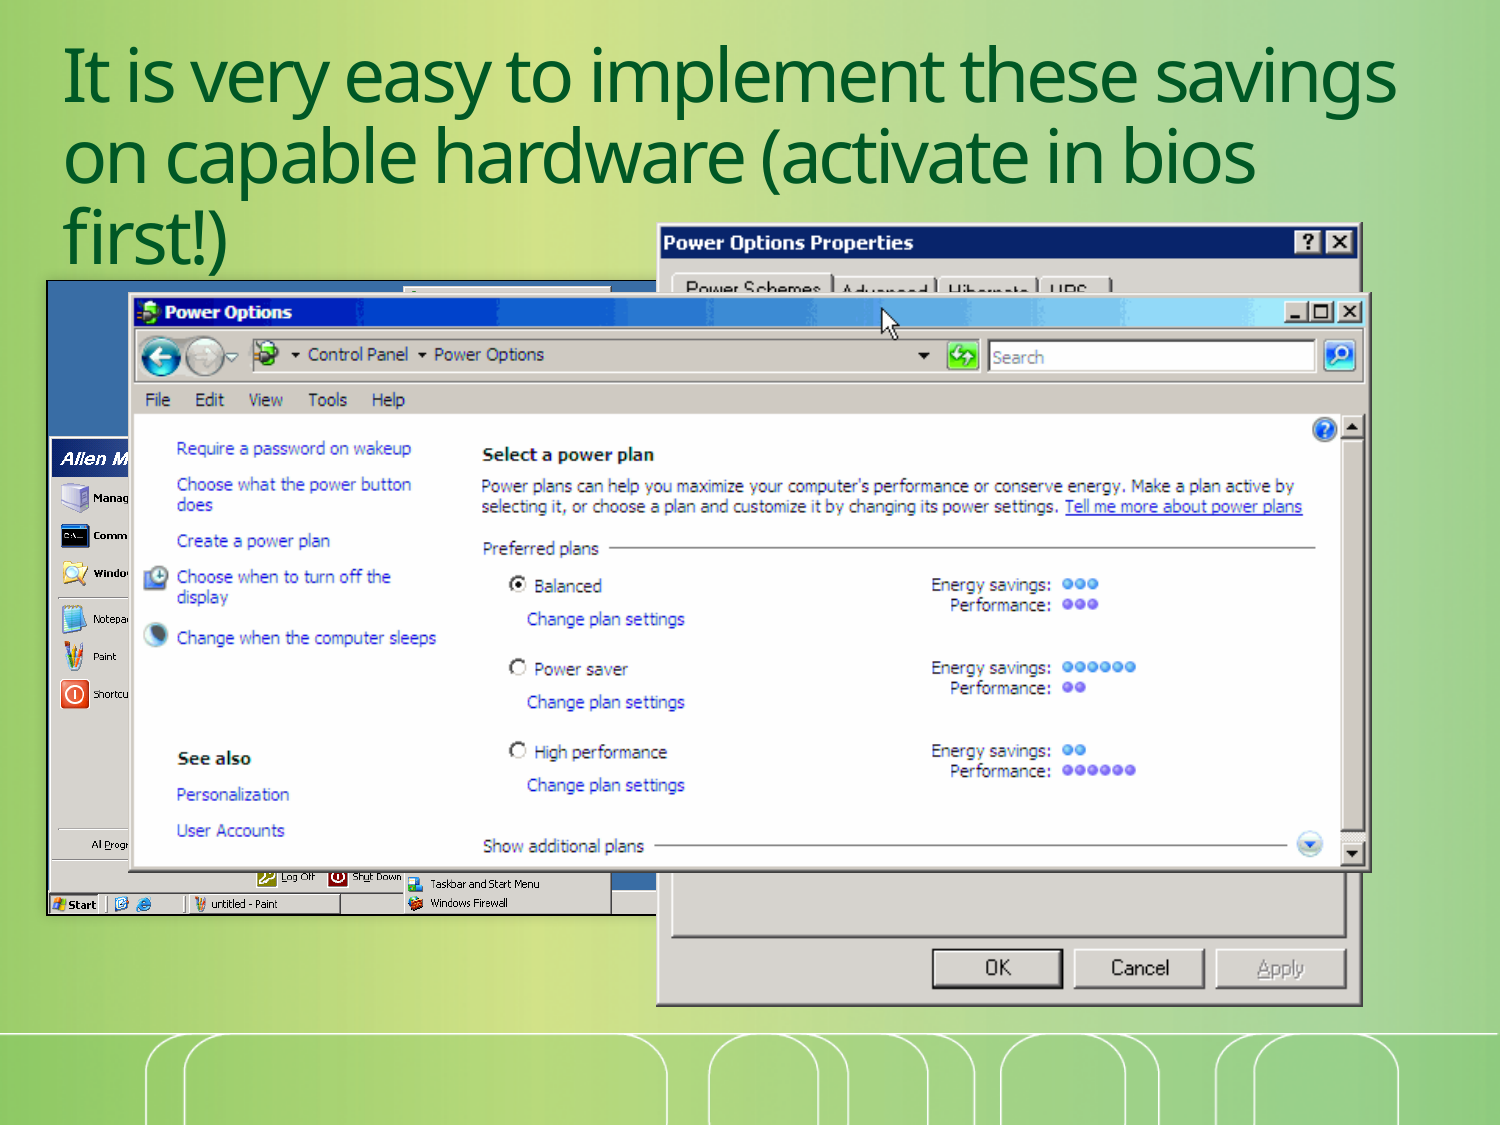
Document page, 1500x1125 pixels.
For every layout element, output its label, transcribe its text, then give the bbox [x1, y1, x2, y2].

title It is very easy to implement these savings on capable hardware (activate in bios first!) [62, 37, 1438, 202]
picture [0, 0, 1500, 1125]
